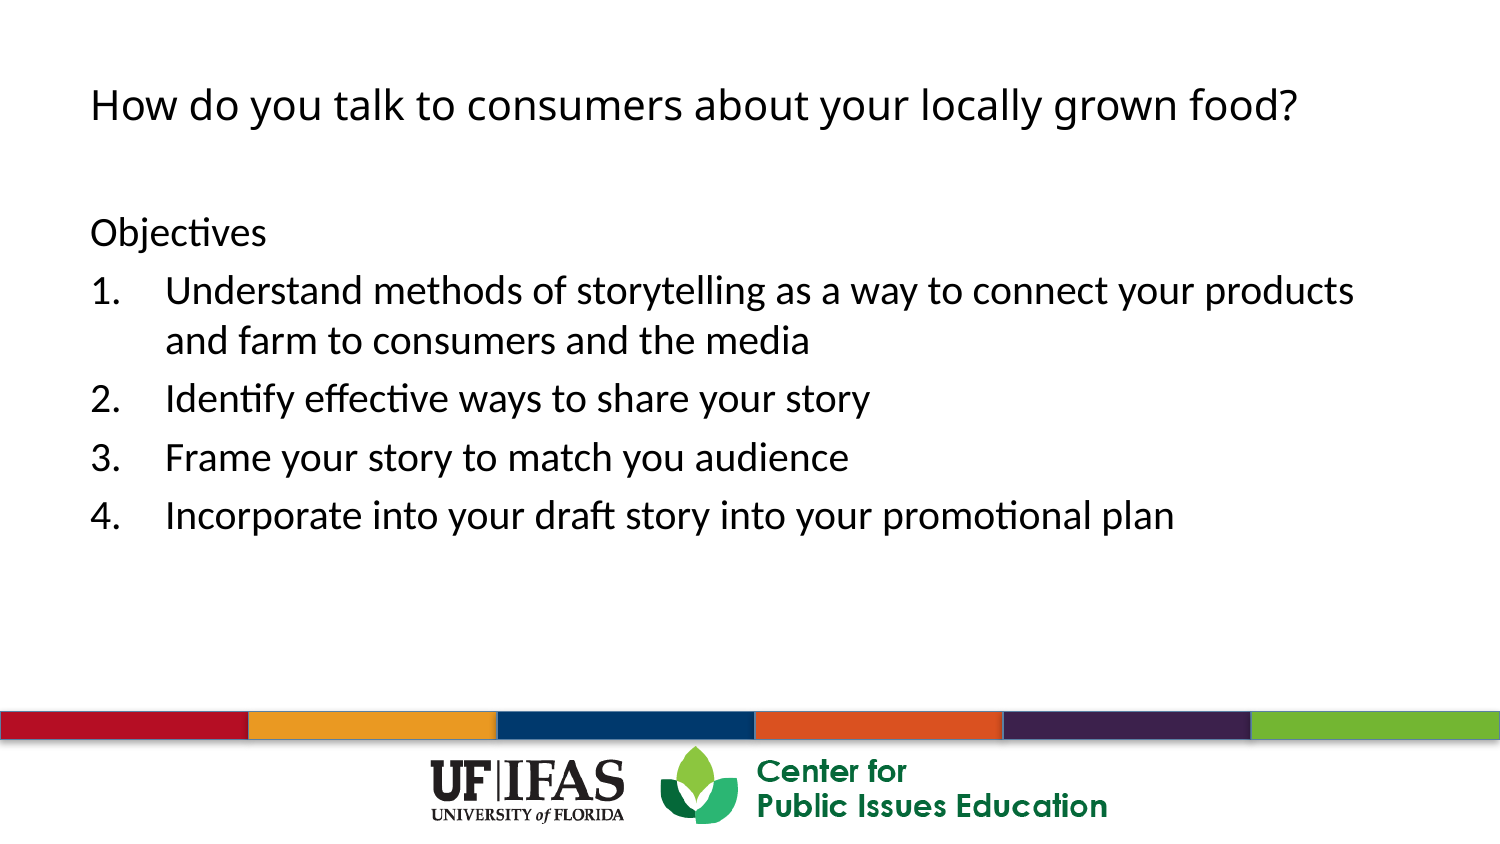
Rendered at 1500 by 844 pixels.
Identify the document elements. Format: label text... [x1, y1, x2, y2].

list Objectives Understand methods of storytelling as a way to connect your products and farm to consumers and the media Identify effective ways to share your story Frame your story to match you audience Incorporate into your draft story into your promotional plan [75, 196, 1425, 698]
picture [430, 746, 1108, 824]
